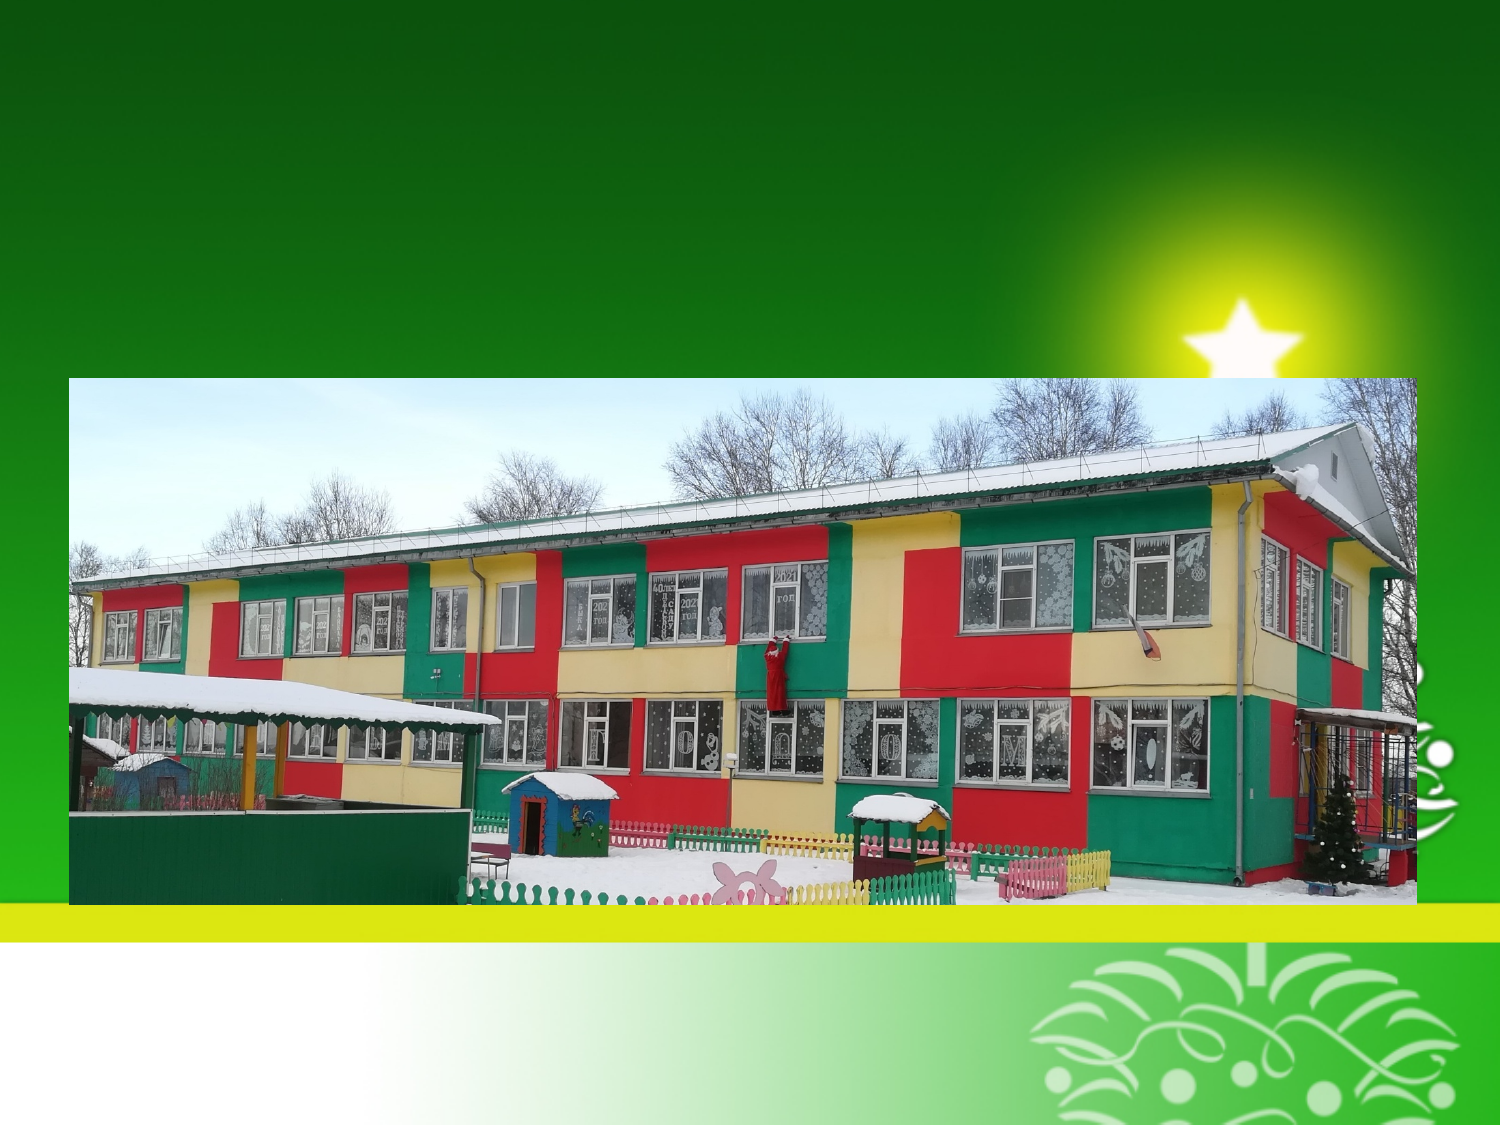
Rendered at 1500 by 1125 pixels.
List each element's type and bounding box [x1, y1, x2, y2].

list [69, 378, 1417, 905]
picture [0, 0, 1500, 1125]
